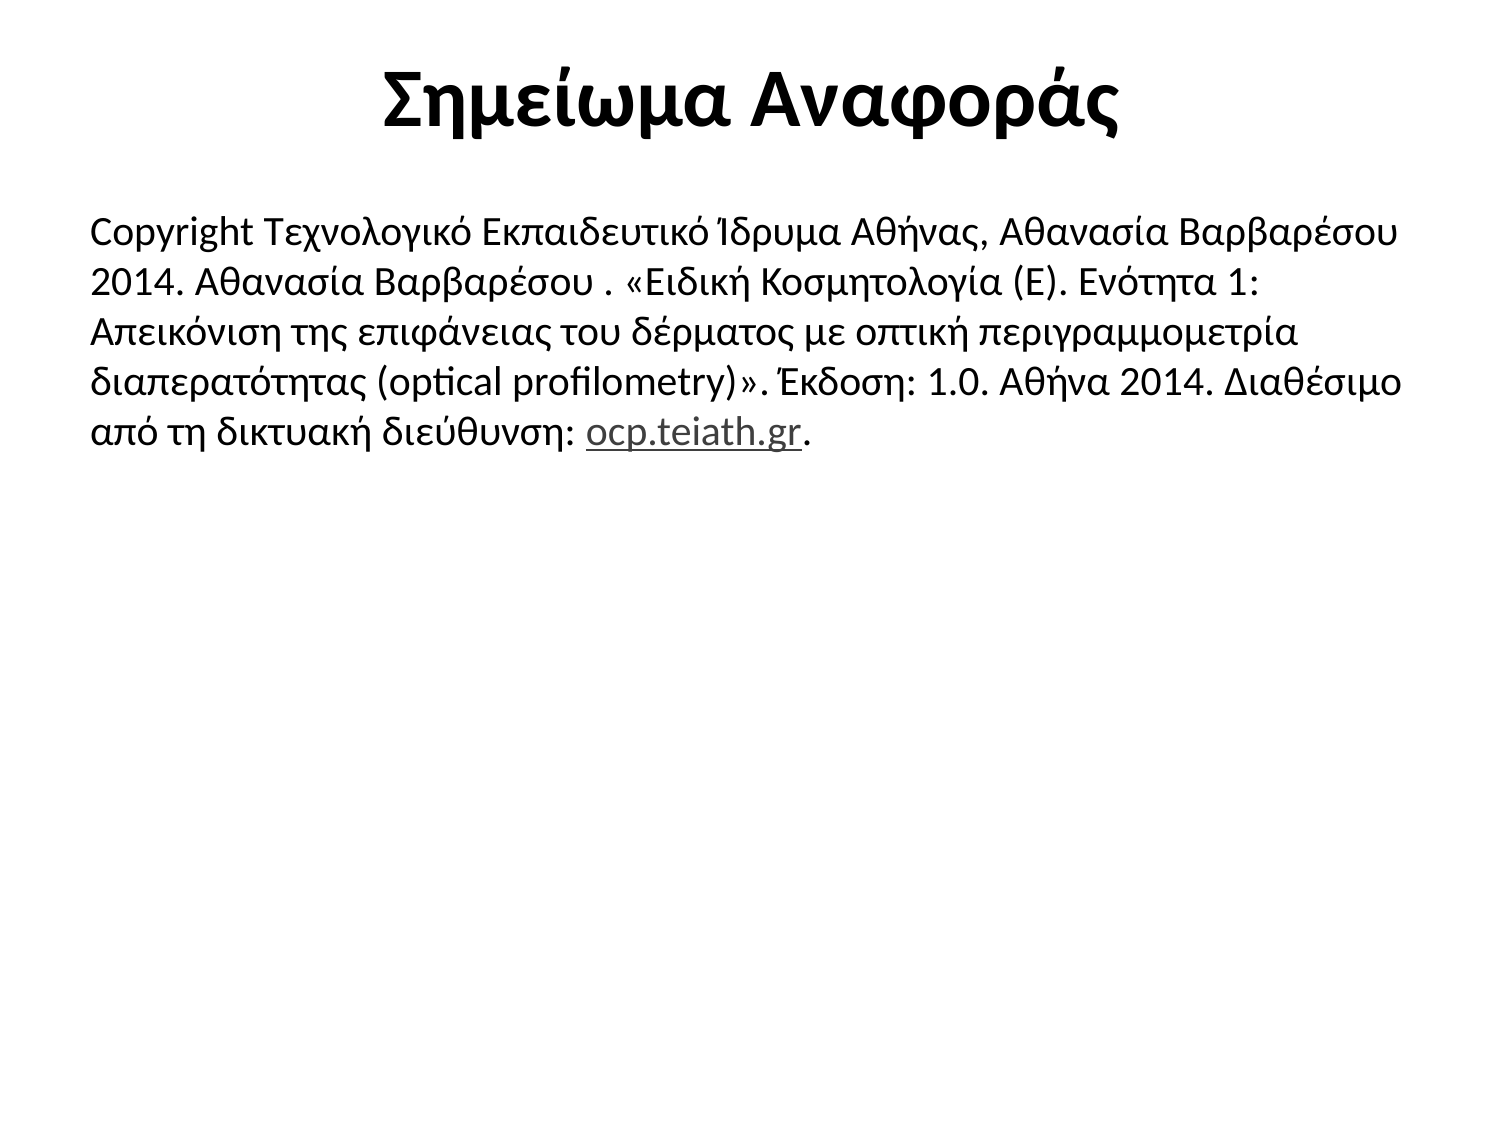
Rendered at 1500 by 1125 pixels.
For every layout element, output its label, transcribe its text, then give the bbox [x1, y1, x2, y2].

list Copyright Τεχνολογικό Εκπαιδευτικό Ίδρυμα Αθήνας, Αθανασία Βαρβαρέσου 2014. Αθανασία Βαρβαρέσου . «Ειδική Κοσμητολογία (Ε). Ενότητα 1: Απεικόνιση της επιφάνειας του δέρματος με οπτική περιγραμμομετρία διαπερατότητας (optical profilometry)». Έκδοση: 1.0. Αθήνα 2014. Διαθέσιμο από τη δικτυακή διεύθυνση: ocp.teiath.gr. [75, 196, 1425, 1024]
title Σημείωμα Αναφοράς [76, 19, 1427, 169]
